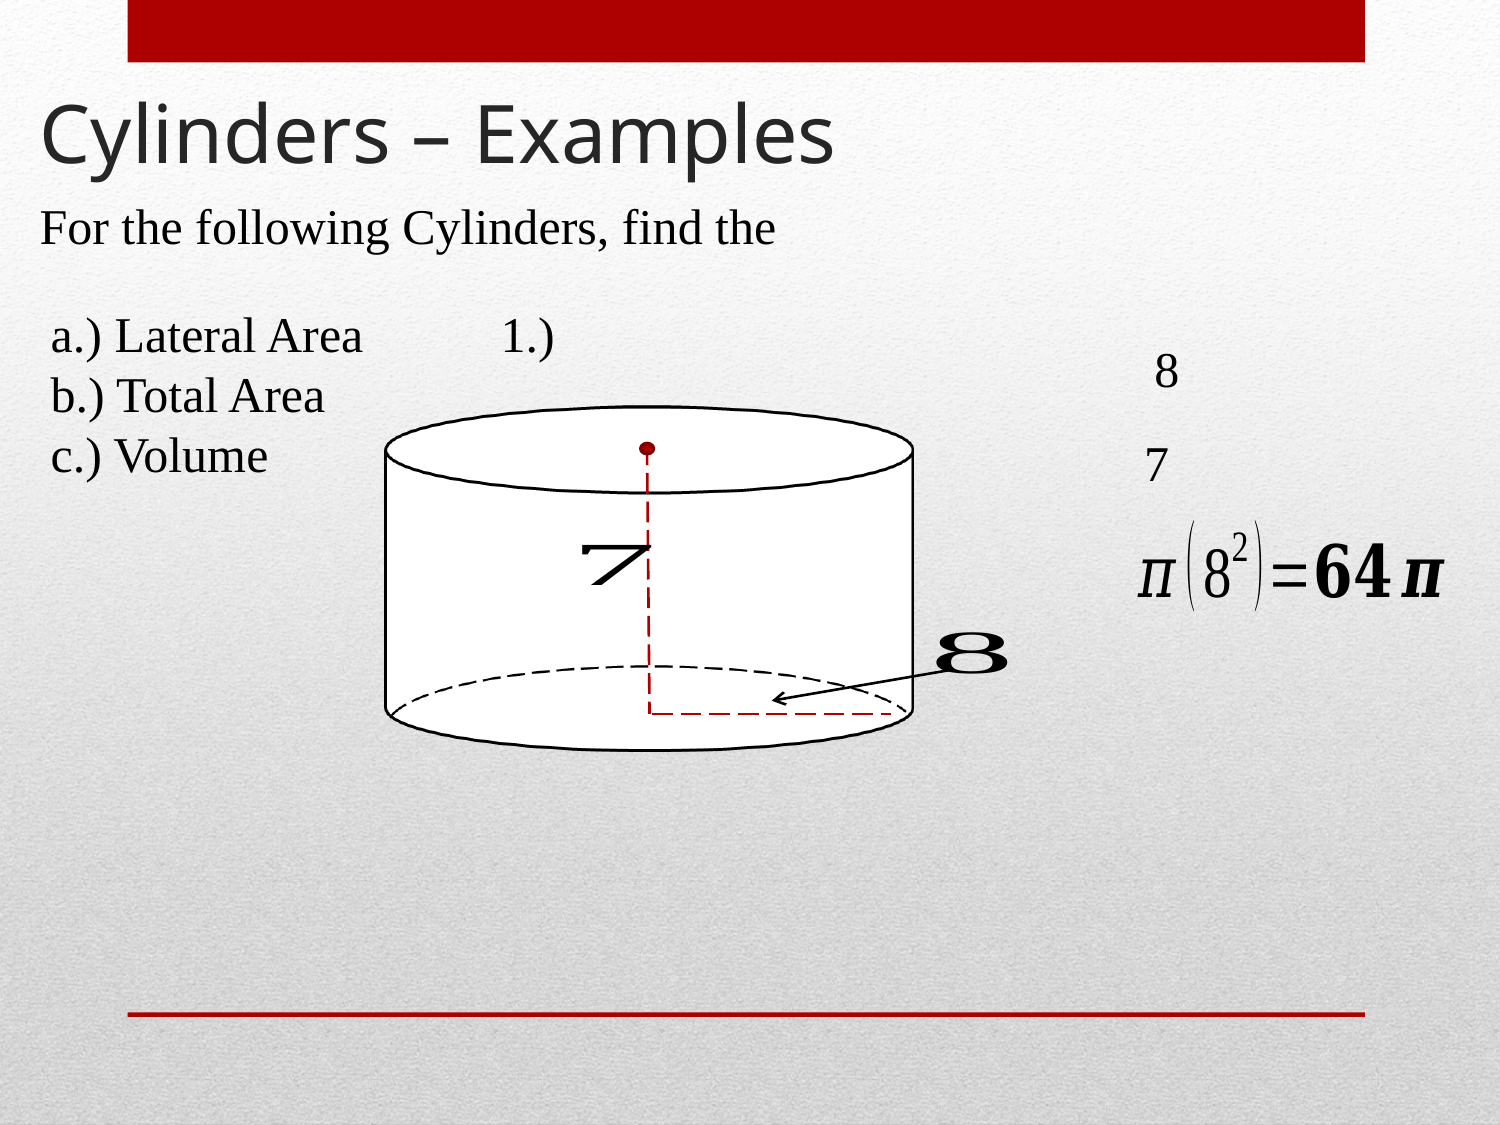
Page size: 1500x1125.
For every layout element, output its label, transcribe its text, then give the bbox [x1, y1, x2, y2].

text_box For the following Cylinders, find the [24, 187, 1450, 263]
title Cylinders – Examples [24, 75, 1138, 187]
text_box 7 [1129, 424, 1250, 499]
text_box a.) Lateral Area 1.) b.) Total Area c.) Volume [28, 295, 741, 491]
text_box 8 [1139, 330, 1280, 405]
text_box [383, 405, 1022, 752]
